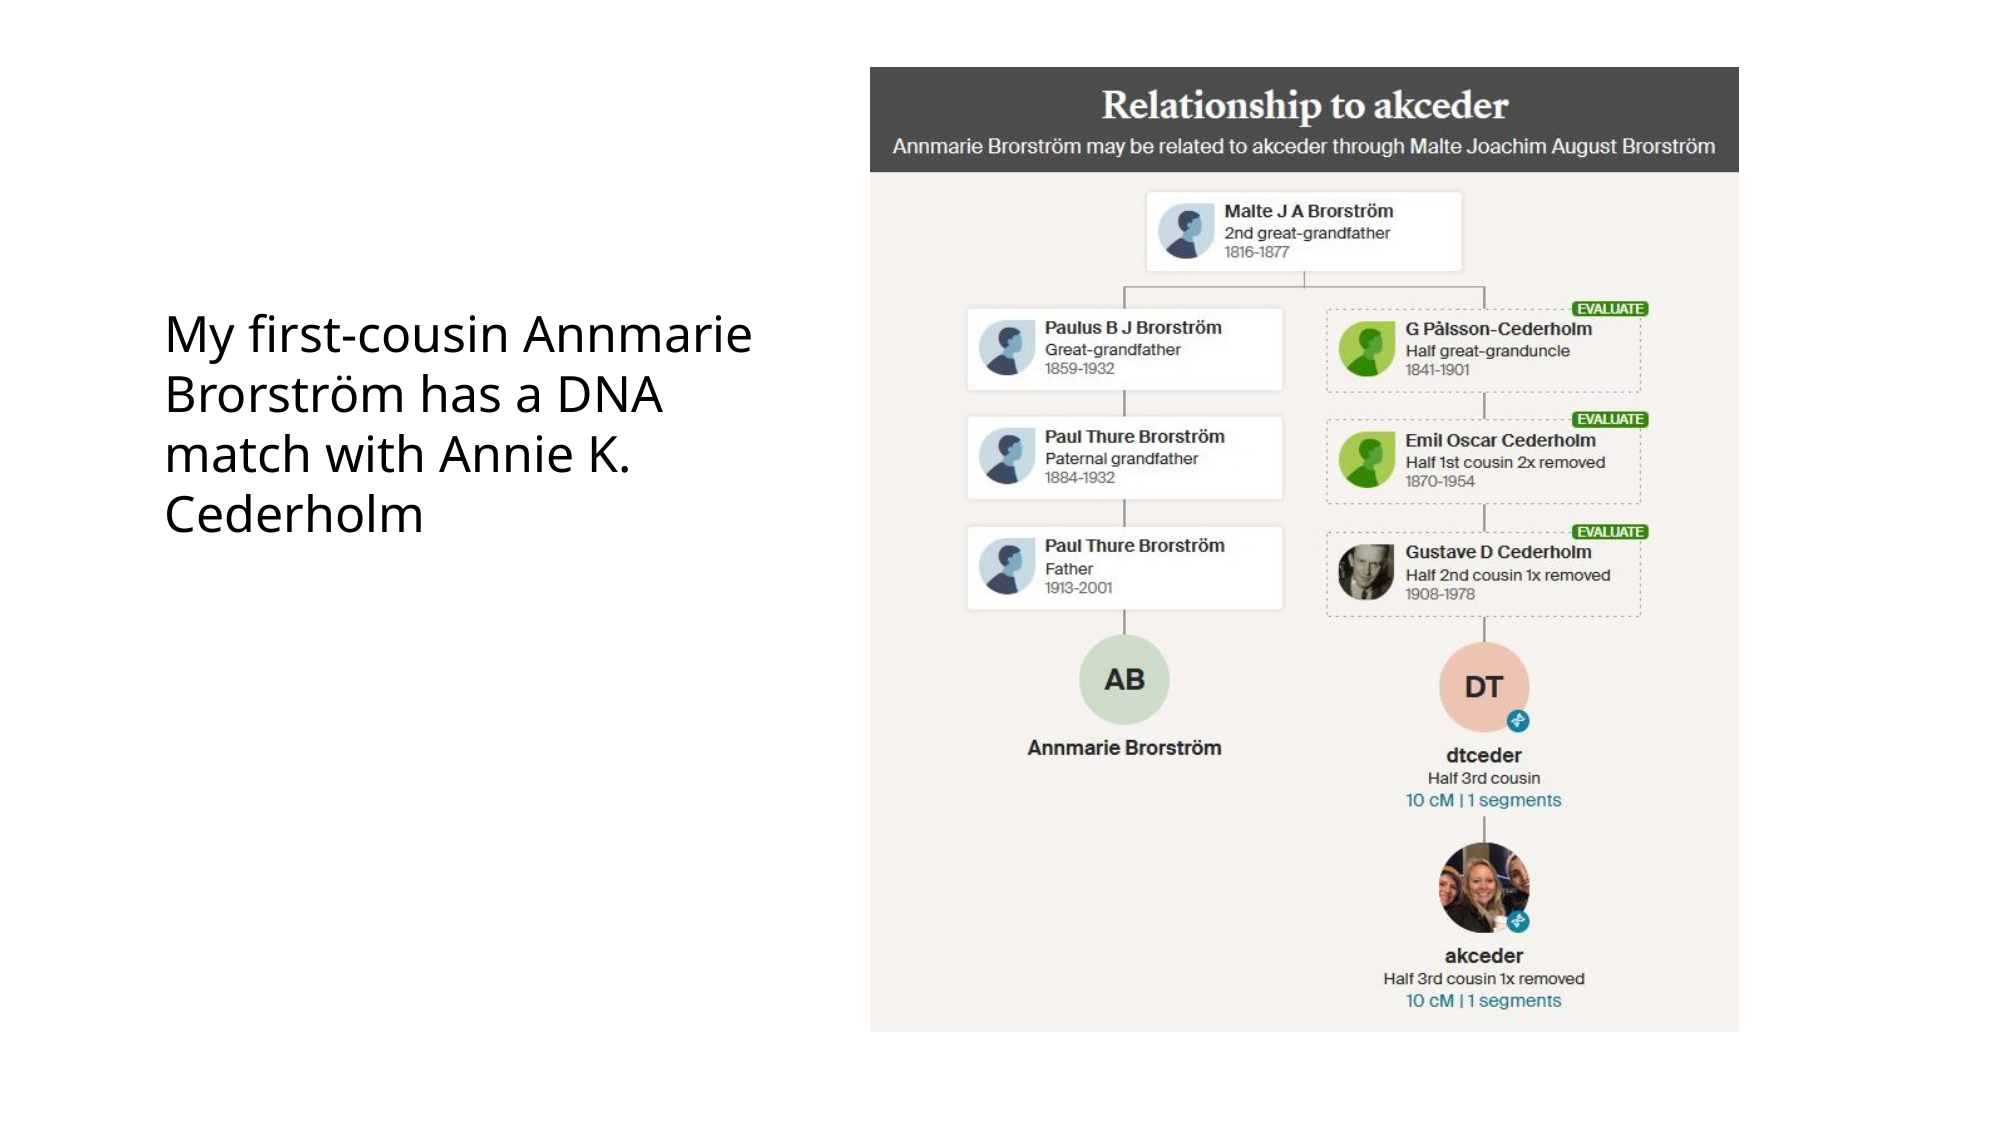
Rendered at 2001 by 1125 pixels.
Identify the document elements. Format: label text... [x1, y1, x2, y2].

picture [870, 67, 1739, 1032]
text_box My first-cousin Annmarie Brorström has a DNA match with Annie K. Cederholm [150, 294, 815, 550]
